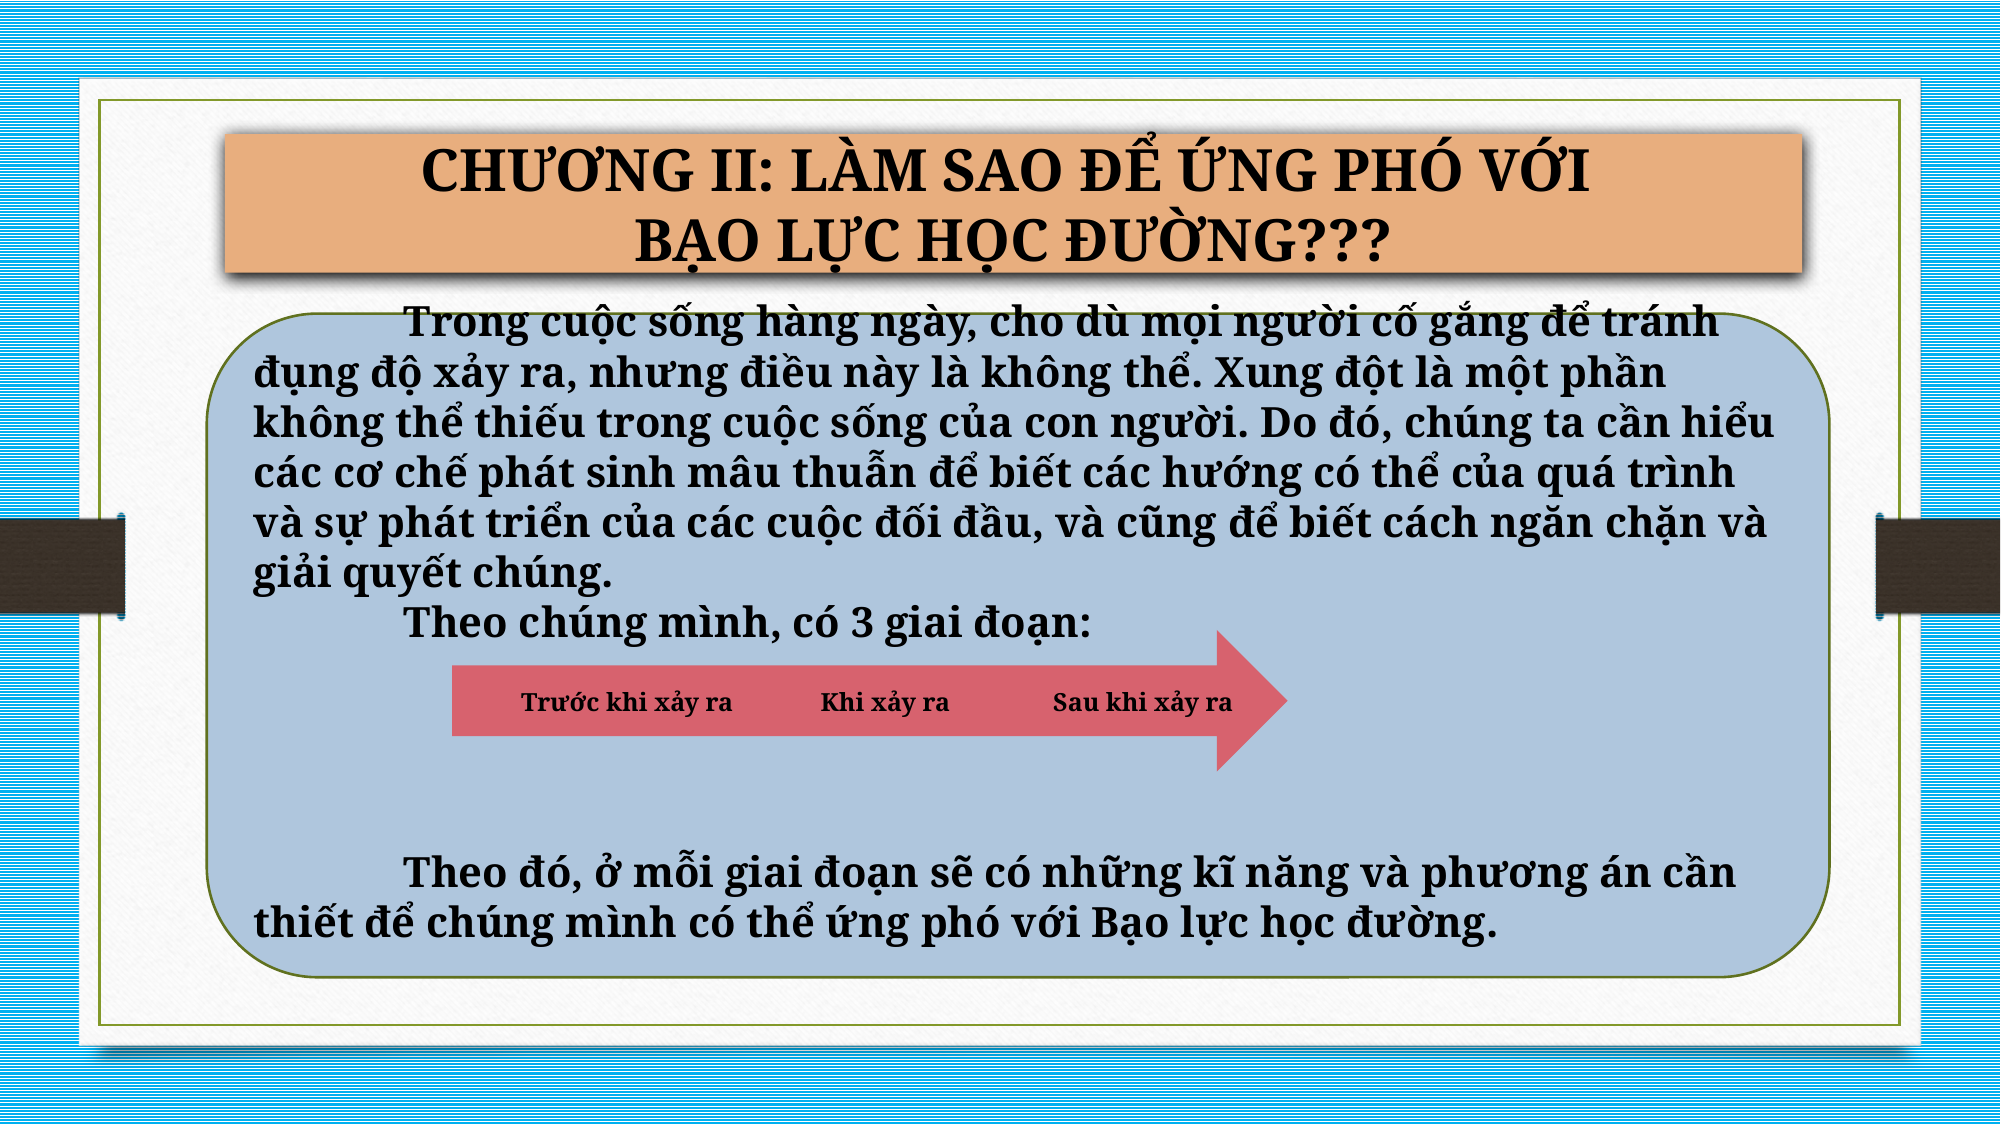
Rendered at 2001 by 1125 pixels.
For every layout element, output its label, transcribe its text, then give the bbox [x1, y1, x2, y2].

picture [0, 78, 2001, 1047]
text_box CHƯƠNG II: LÀM SAO ĐỂ ỨNG PHÓ VỚI BẠO LỰC HỌC ĐƯỜNG??? [224, 133, 1803, 274]
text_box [451, 629, 1288, 778]
text_box Trong cuộc sống hàng ngày, cho dù mọi người cố gắng để tránh đụng độ xảy ra, nhưng điều này là không thể. Xung đột là một phần không thể thiếu trong cuộc sống của con người. Do đó, chúng ta cần hiểu các cơ chế phát sinh mâu thuẫn để biết các hướng có thể của quá trình và sự phát triển của các cuộc đối đầu, và cũng để biết cách ngăn chặn và giải quyết chúng. Theo chúng mình, có 3 giai đoạn: Theo đó, ở mỗi giai đoạn sẽ có những kĩ năng và phương án cần thiết để chúng mình có thể ứng phó với Bạo lực học đường. [205, 312, 1831, 979]
